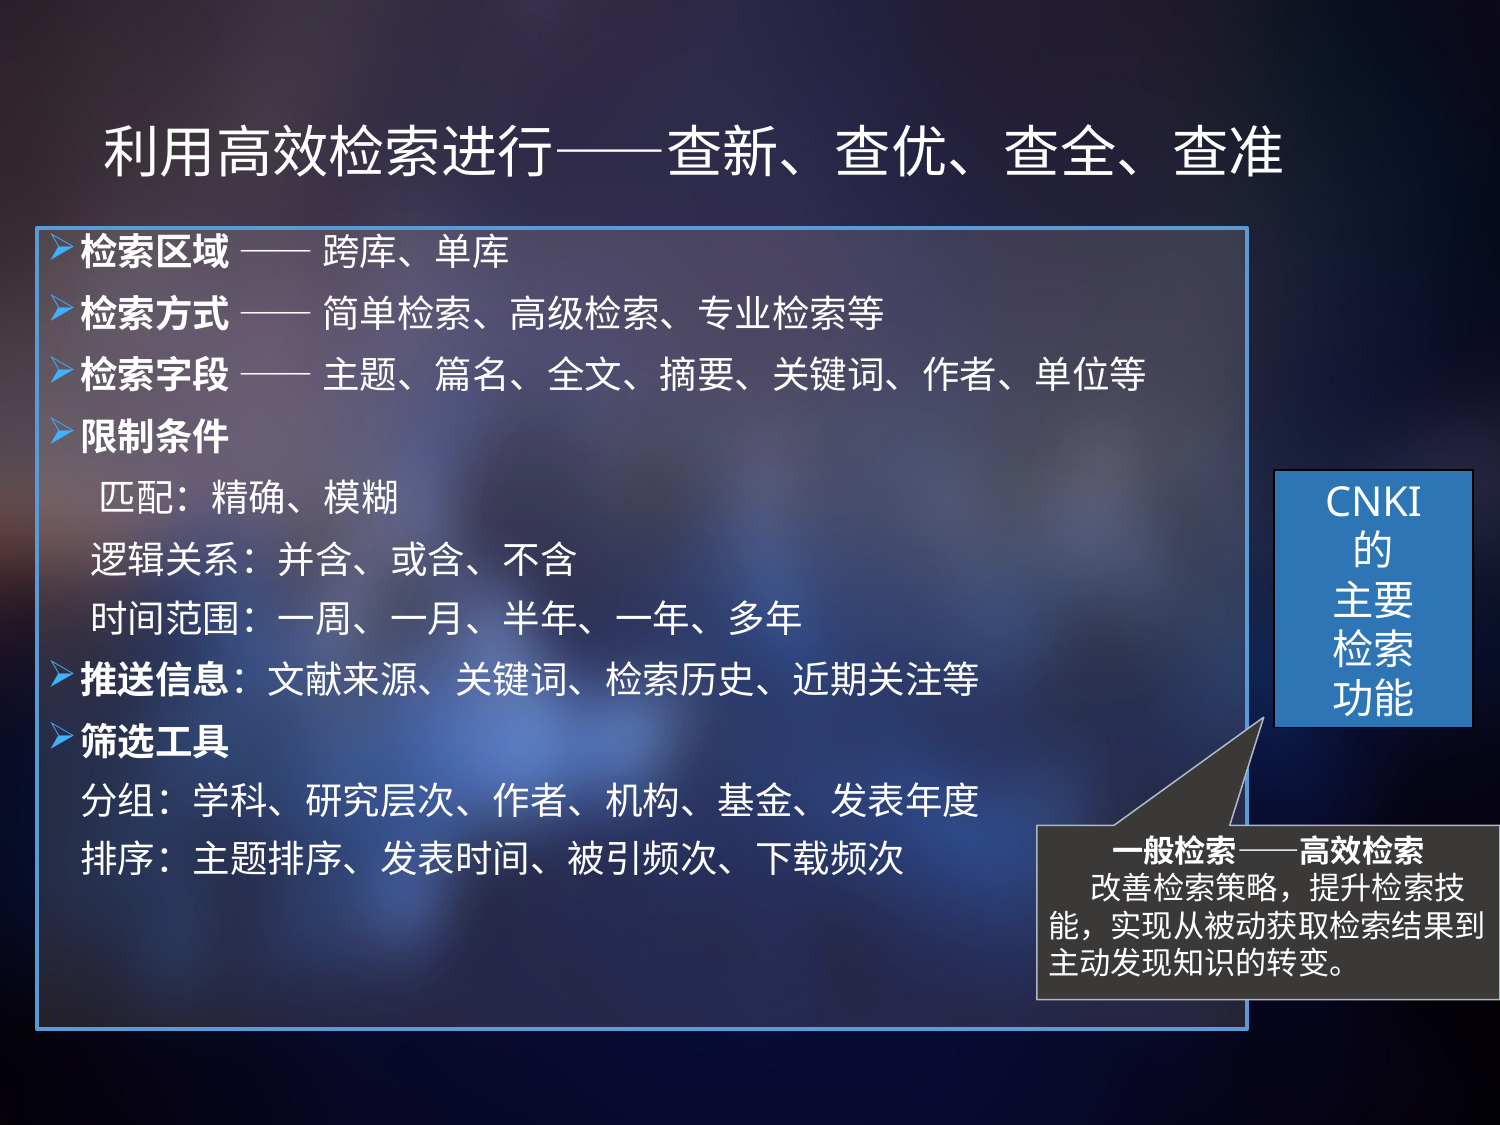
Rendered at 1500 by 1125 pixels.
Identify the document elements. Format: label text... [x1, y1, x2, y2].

text_box 利用高效检索进行——查新、查优、查全、查准 [88, 116, 1326, 192]
picture [0, 0, 1500, 1125]
list 检索区域 —— 跨库、单库 检索方式 —— 简单检索、高级检索、专业检索等 检索字段 —— 主题、篇名、全文、摘要、关键词、作者、单位等 限制条件 匹配：精确、模糊 逻辑关系：并含、或含、不含 时间范围：一周、一月、半年、一年、多年 推送信息：文献来源、关键词、检索历史、近期关注等 筛选工具 分组：学科、研究层次、作者、机构、基金、发表年度 排序：主题排序、发表时间、被引频次、下载频次 [37, 227, 1248, 1030]
text_box 一般检索——高效检索 改善检索策略，提升检索技能，实现从被动获取检索结果到主动发现知识的转变。 [1036, 717, 1500, 1000]
text_box CNKI 的 主要 检索 功能 [1273, 469, 1474, 728]
